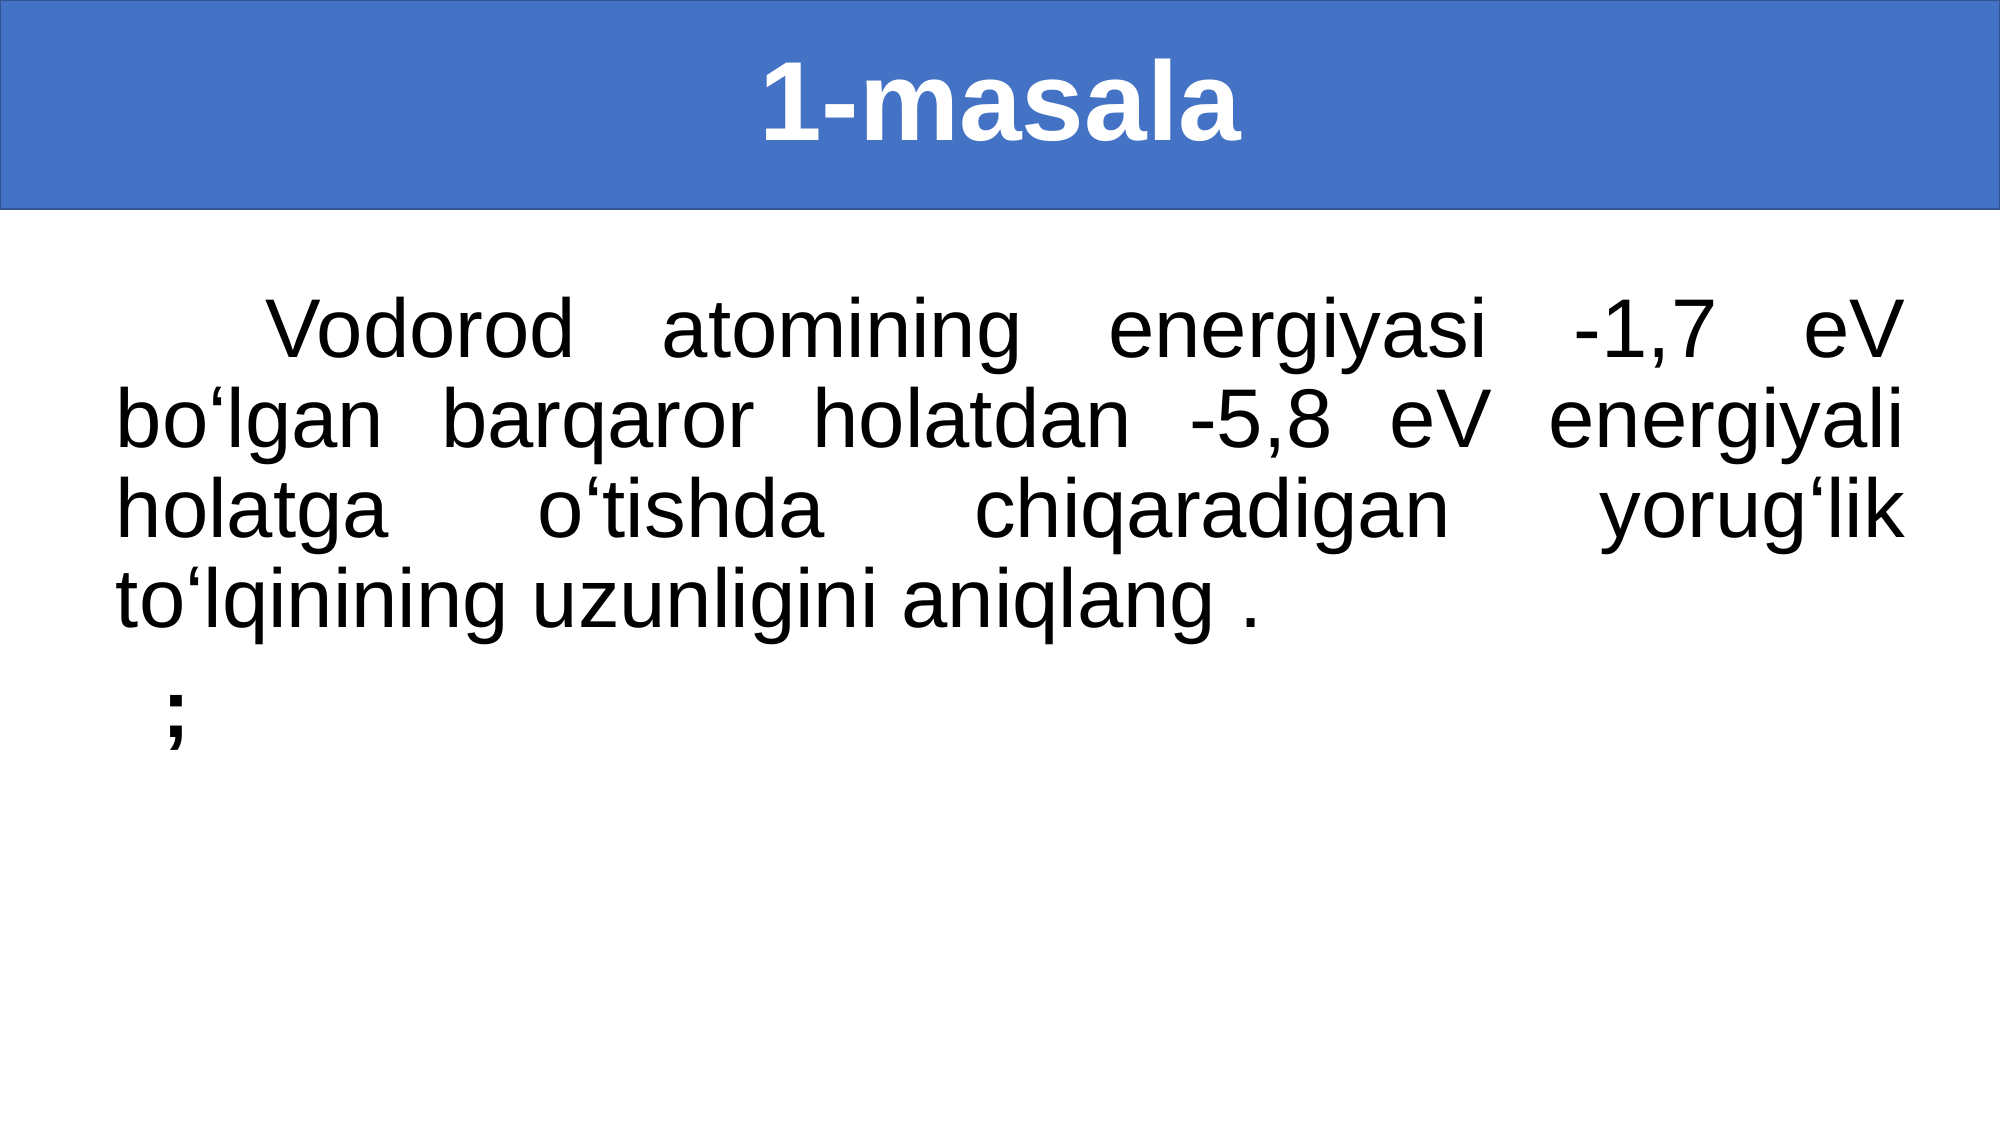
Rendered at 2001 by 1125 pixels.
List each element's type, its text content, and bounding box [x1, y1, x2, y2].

title 1-masala [0, 0, 2000, 210]
